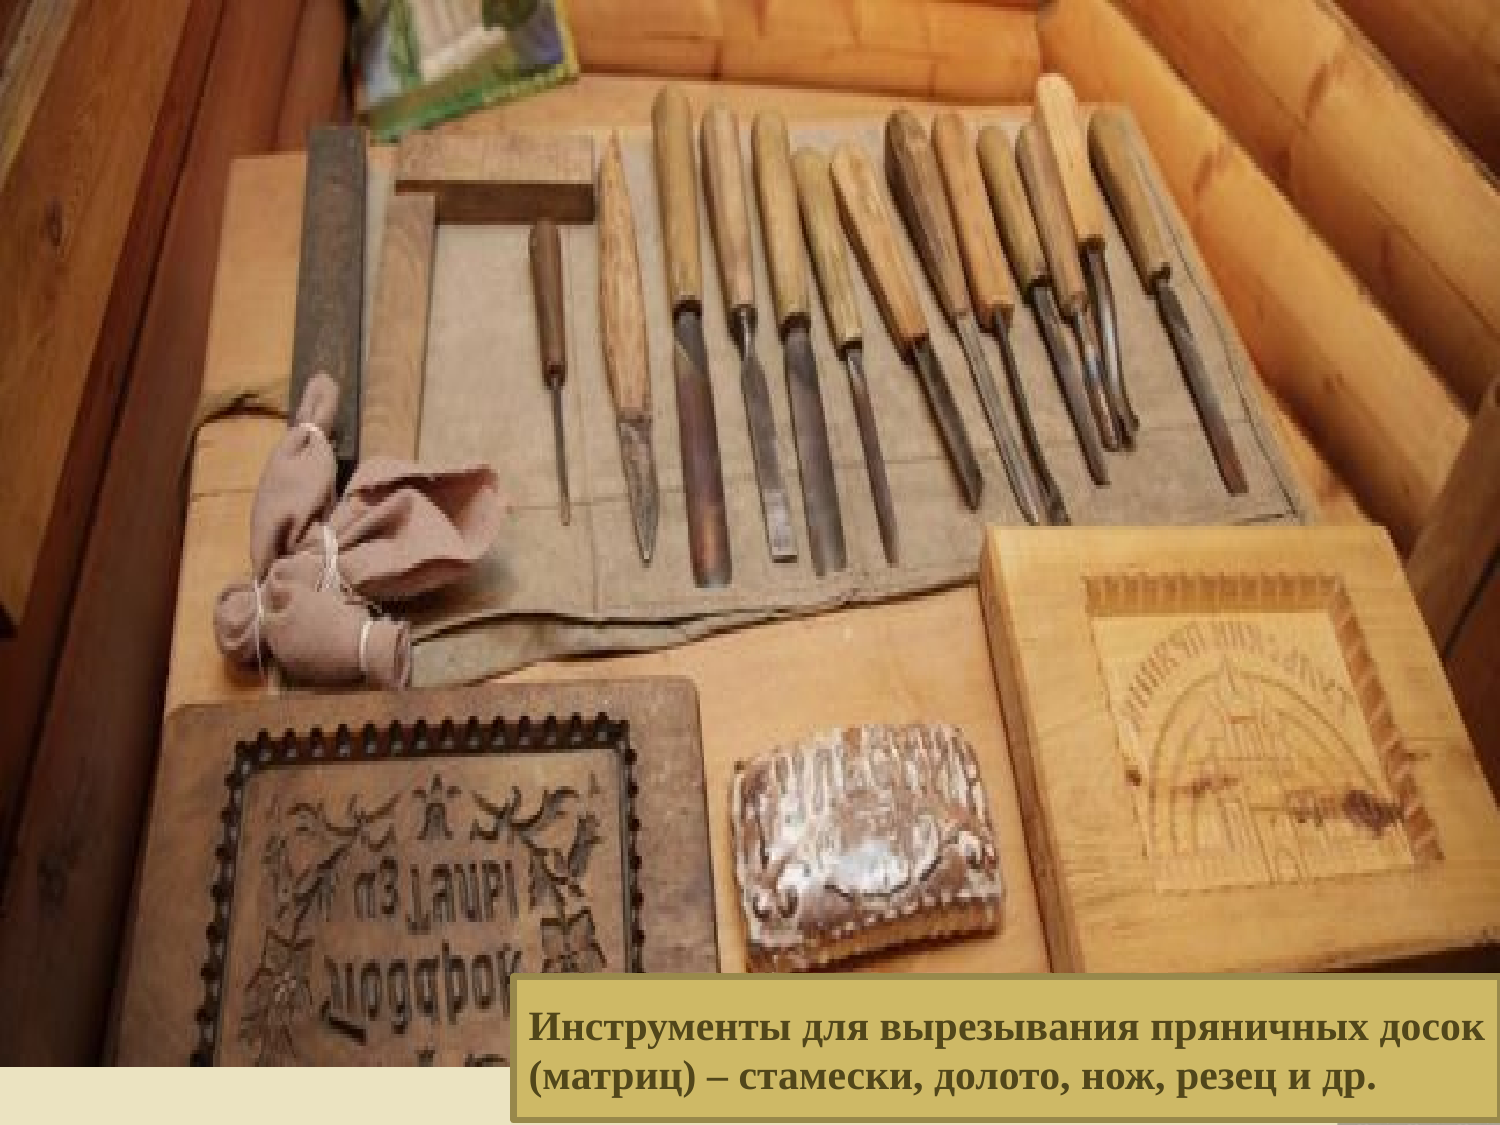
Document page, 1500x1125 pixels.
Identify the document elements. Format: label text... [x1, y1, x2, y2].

picture [0, 0, 1500, 1068]
text_box Инструменты для вырезывания пряничных досок (матриц) – стамески, долото, нож, резец и др. [510, 1077, 1500, 1123]
